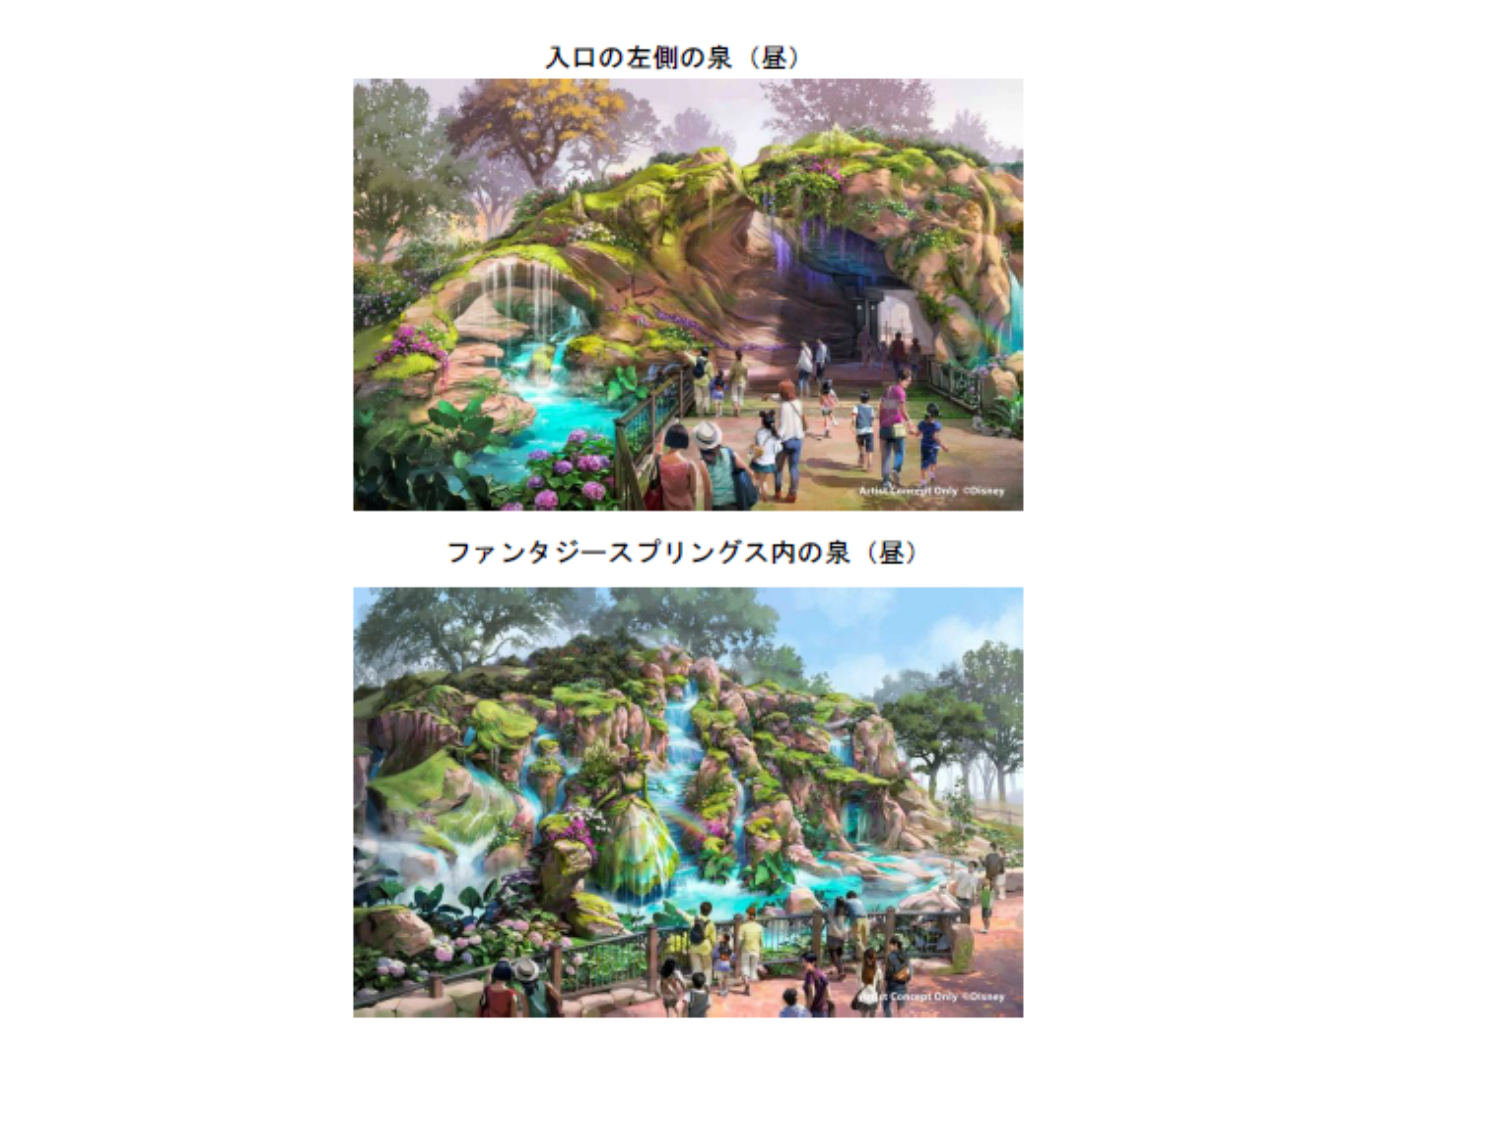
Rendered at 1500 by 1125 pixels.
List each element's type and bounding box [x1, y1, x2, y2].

picture [277, 38, 1081, 1022]
